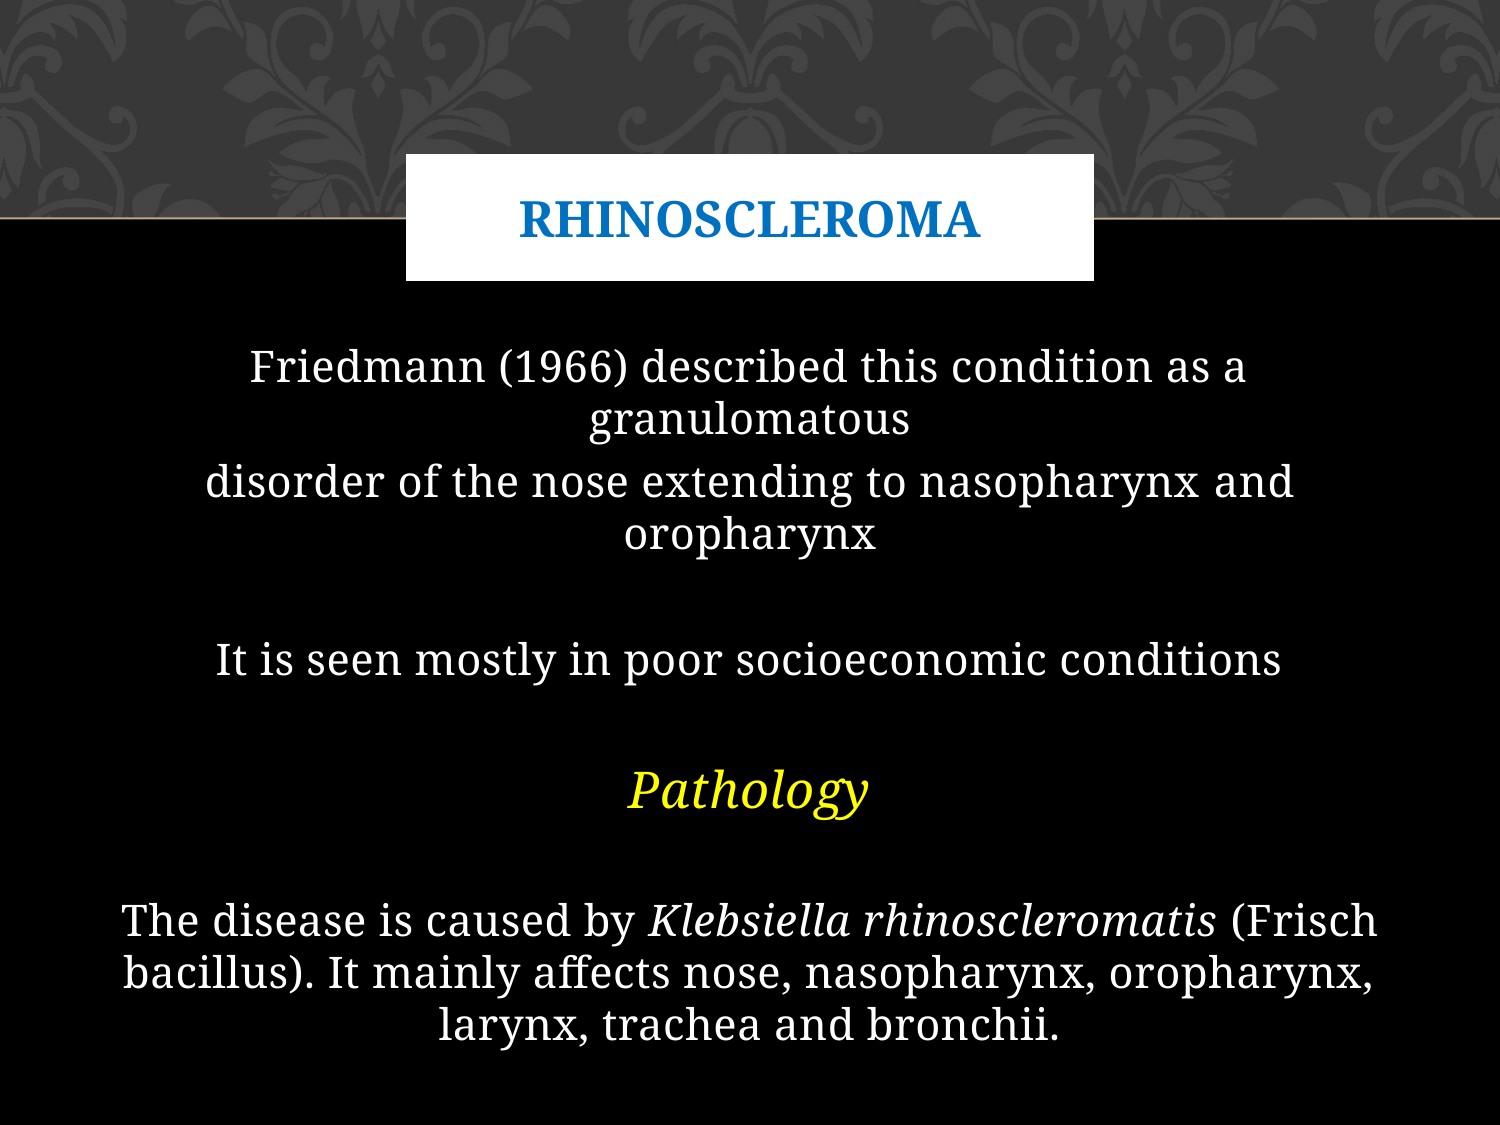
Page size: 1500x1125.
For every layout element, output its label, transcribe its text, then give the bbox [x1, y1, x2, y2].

list Friedmann (1966) described this condition as a granulomatous disorder of the nose extending to nasopharynx and oropharynx It is seen mostly in poor socioeconomic conditions Pathology The disease is caused by Klebsiella rhinoscleromatis (Frisch bacillus). It mainly affects nose, nasopharynx, oropharynx, larynx, trachea and bronchii. [75, 331, 1425, 1063]
title Rhinoscleroma [406, 154, 1094, 281]
